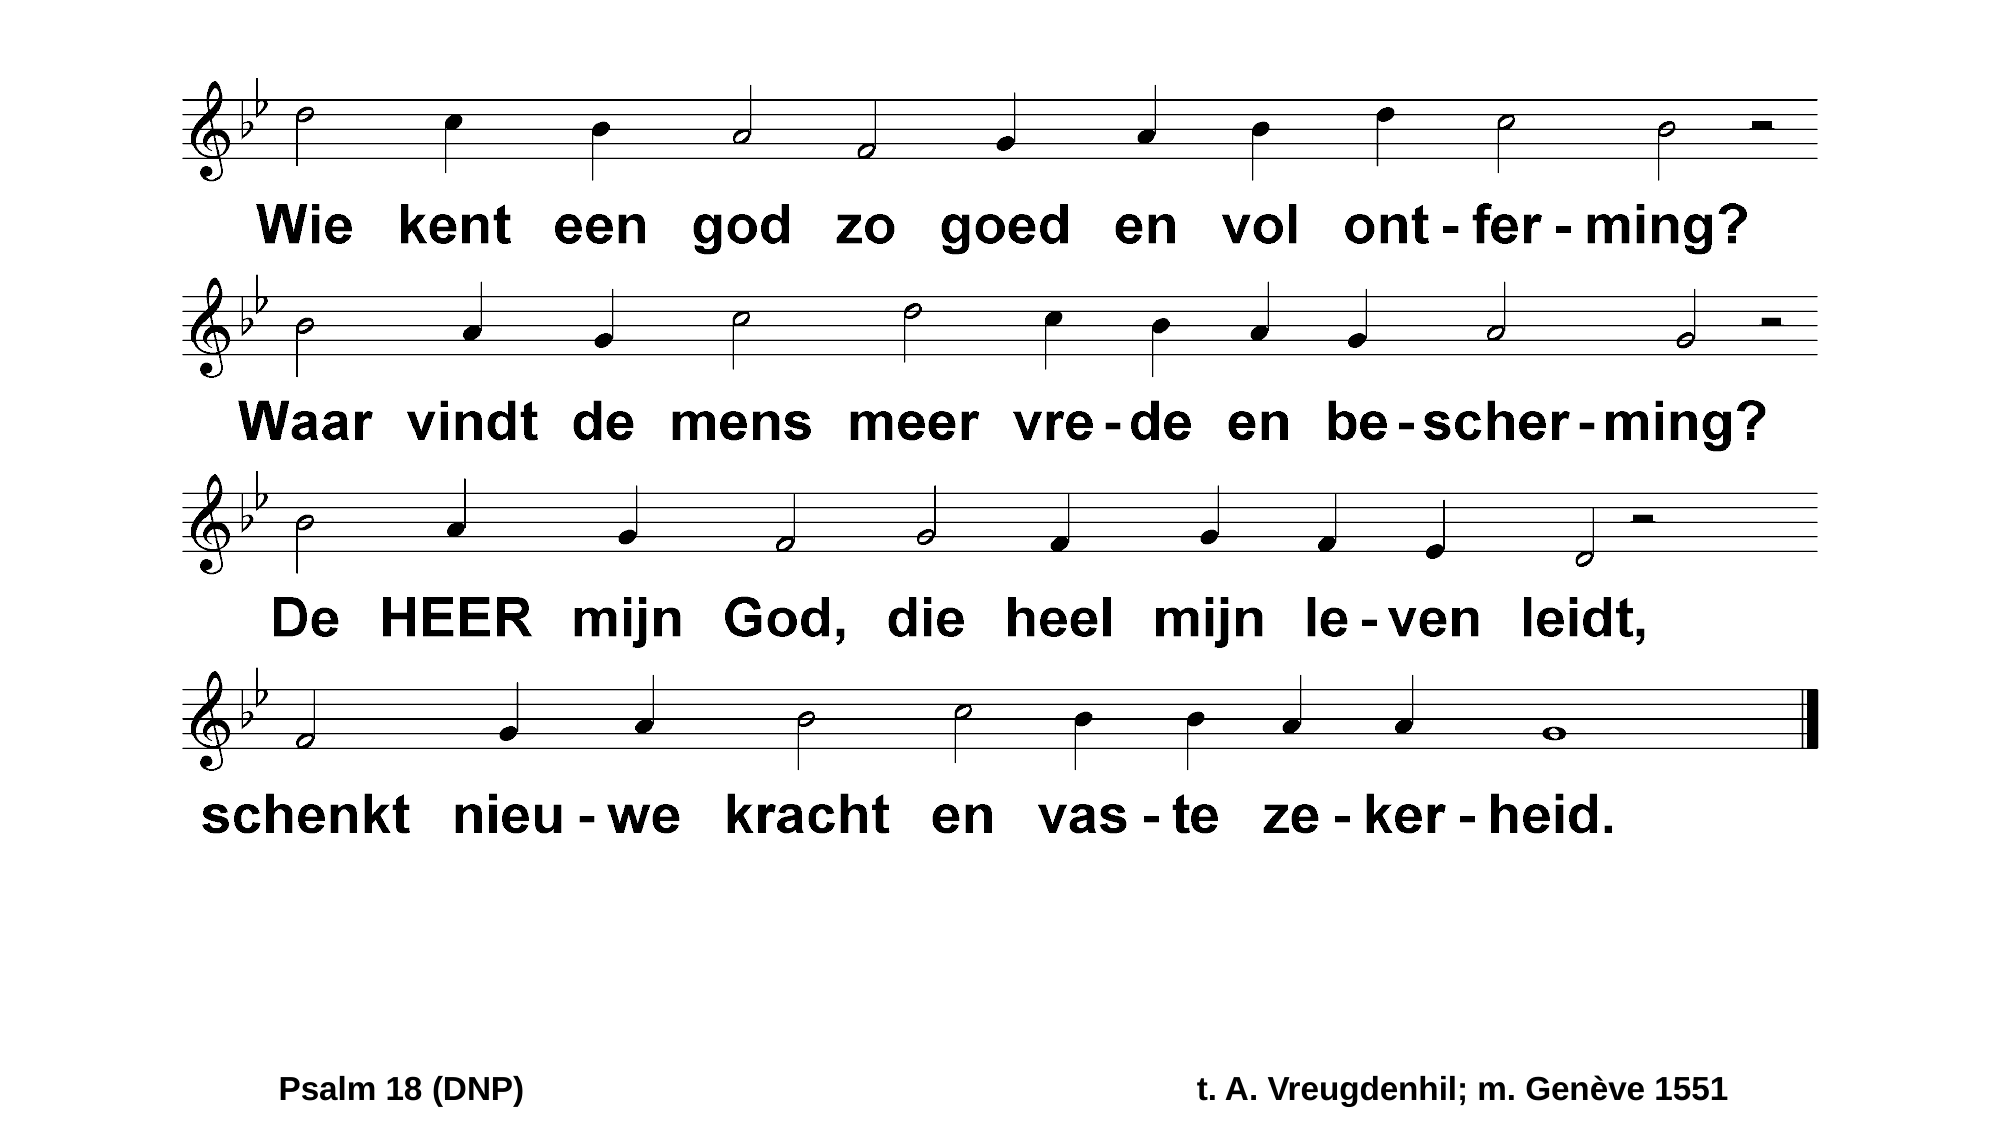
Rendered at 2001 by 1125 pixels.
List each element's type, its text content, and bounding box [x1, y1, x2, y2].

text_box Psalm 18 (DNP) t. A. Vreugdenhil; m. Genève 1551 [263, 1059, 1745, 1115]
picture [166, 62, 1834, 849]
